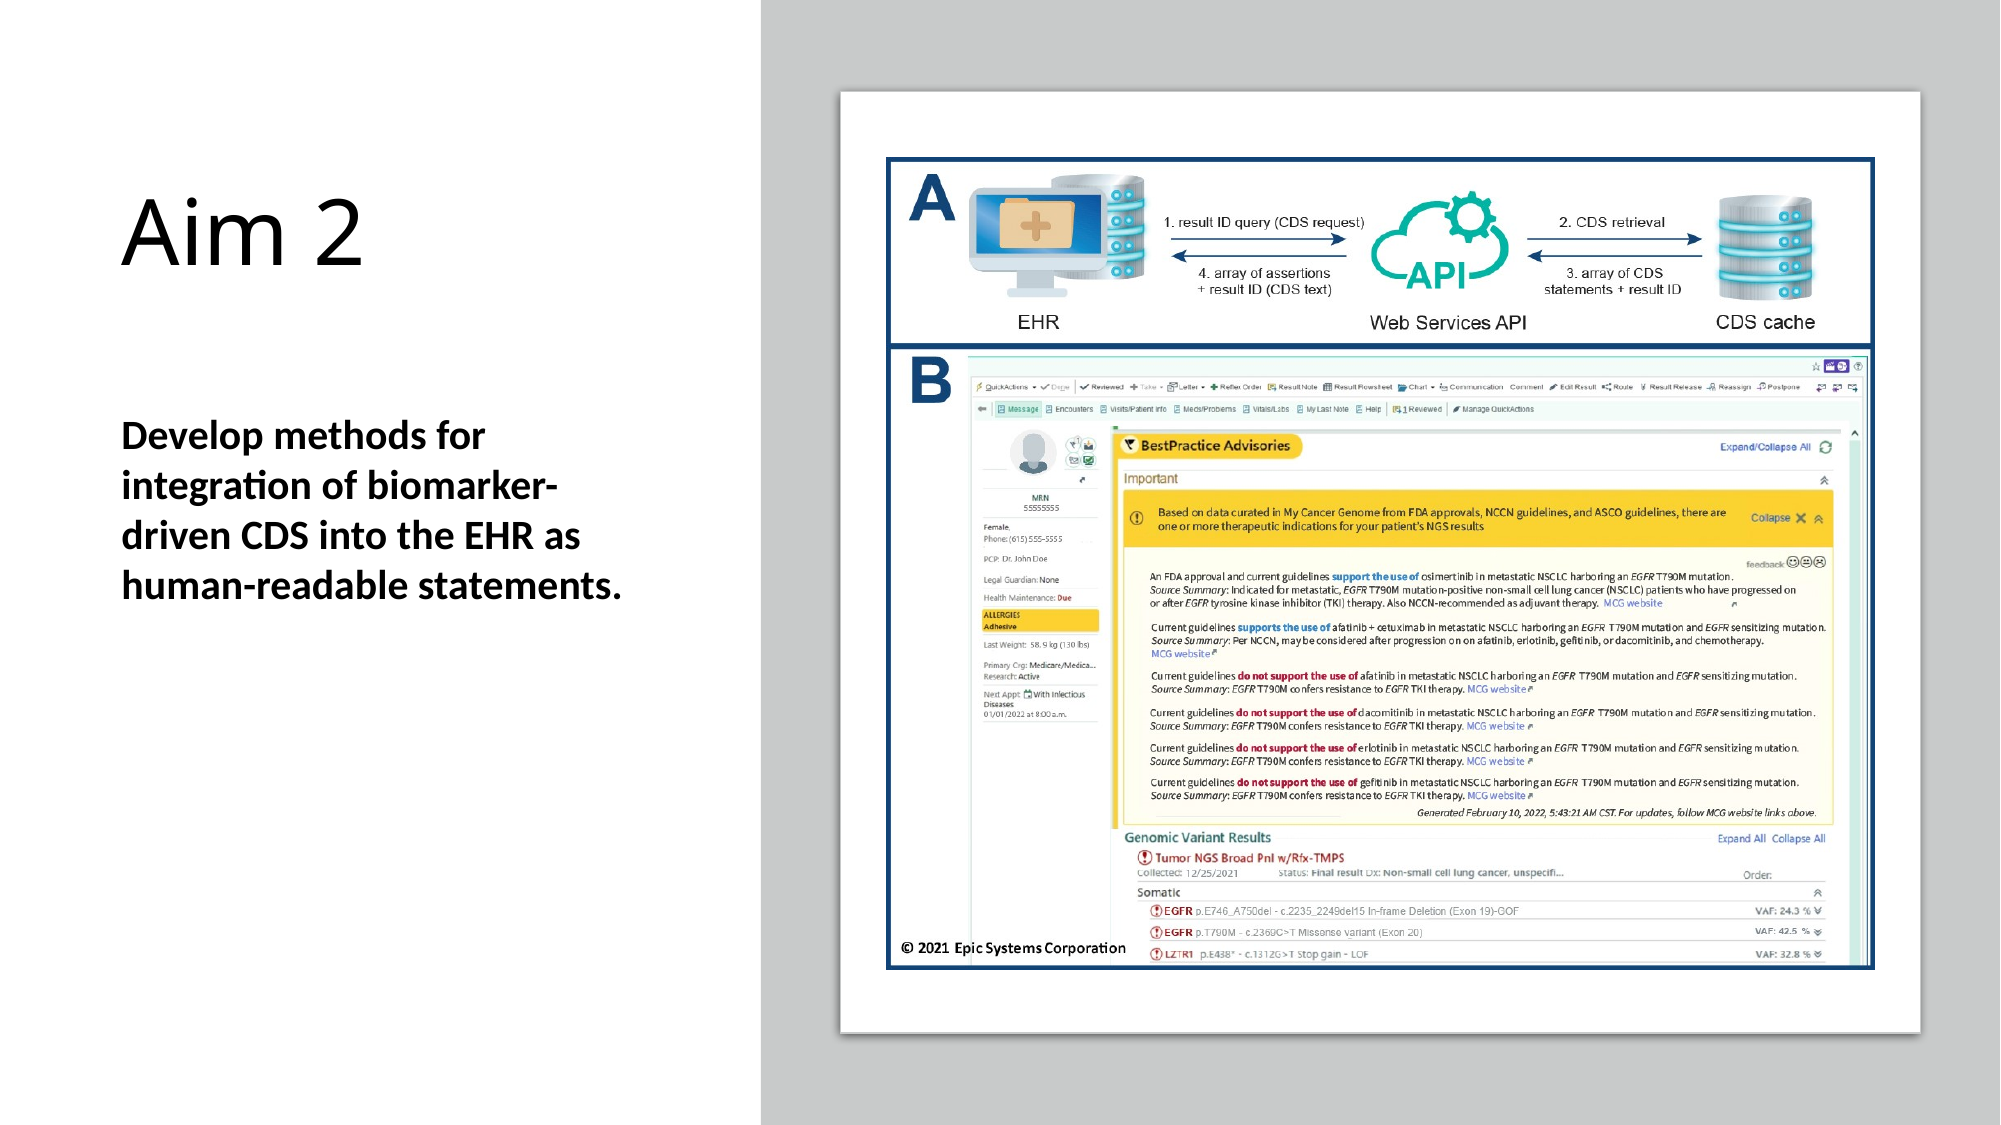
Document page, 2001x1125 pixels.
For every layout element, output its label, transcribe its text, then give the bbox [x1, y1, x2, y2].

title Aim 2 [106, 103, 682, 370]
text_box [760, 0, 2000, 1125]
list Develop methods for integration of biomarker-driven CDS into the EHR as human-readable statements. [106, 399, 682, 1021]
picture [886, 150, 1875, 974]
text_box [839, 90, 1922, 1034]
